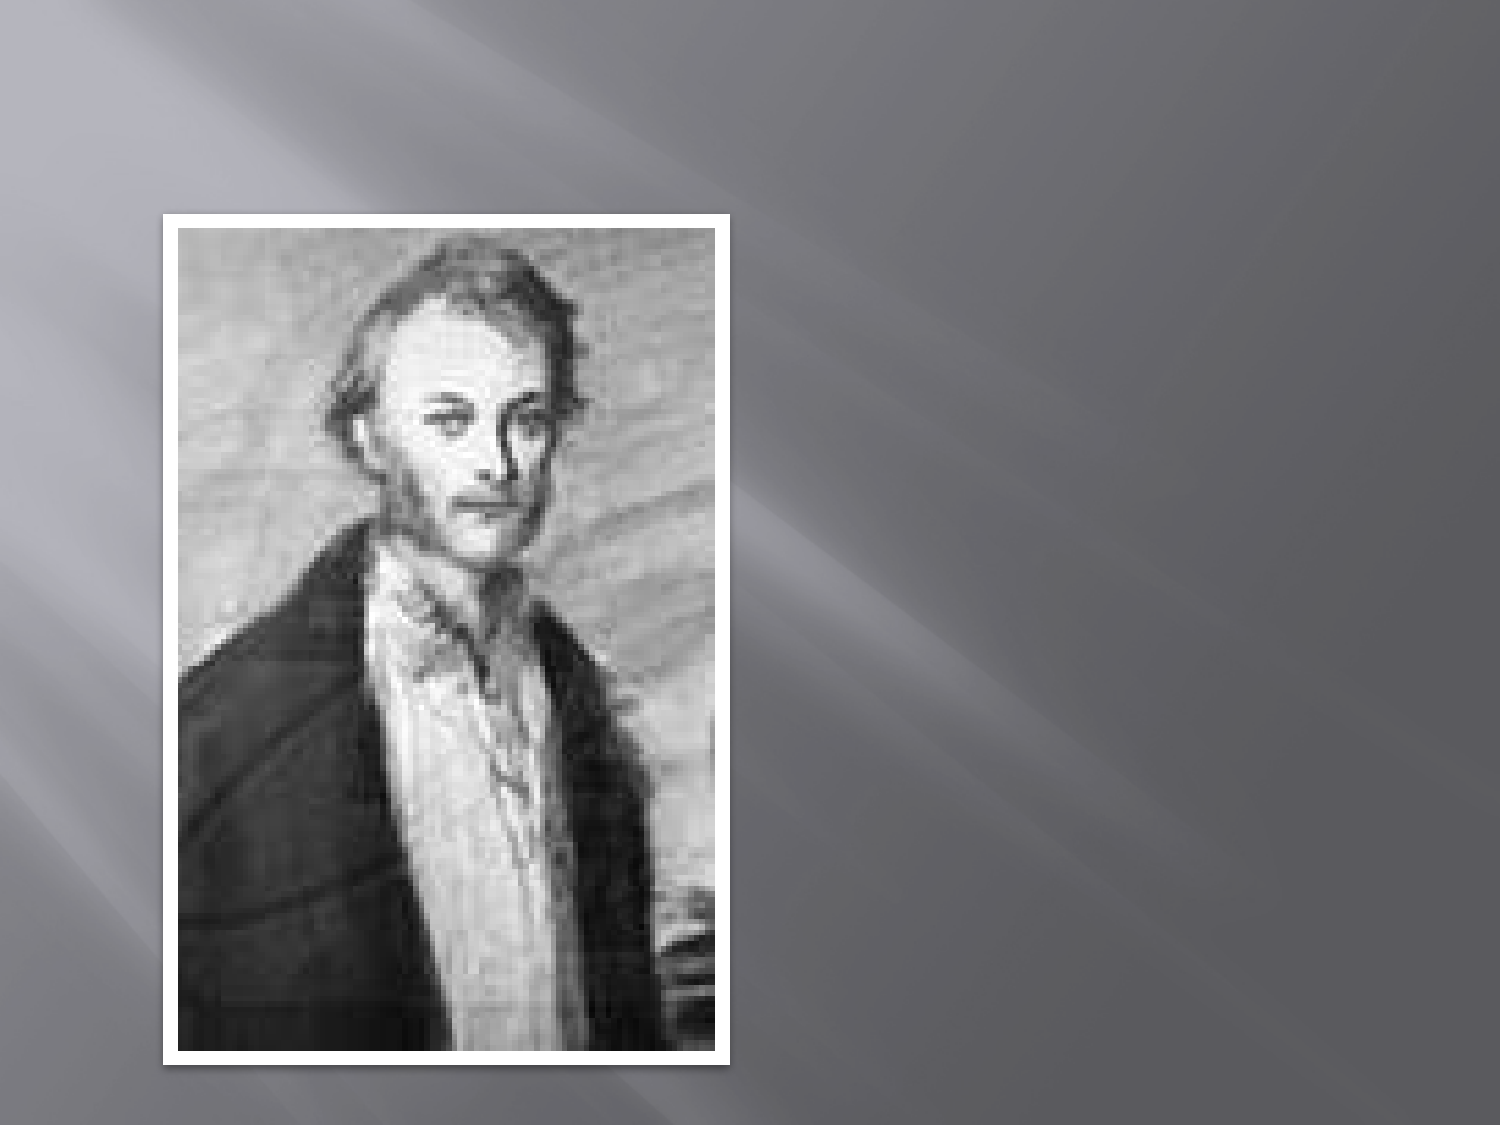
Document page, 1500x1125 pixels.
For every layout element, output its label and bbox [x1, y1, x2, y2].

picture [177, 227, 716, 1051]
